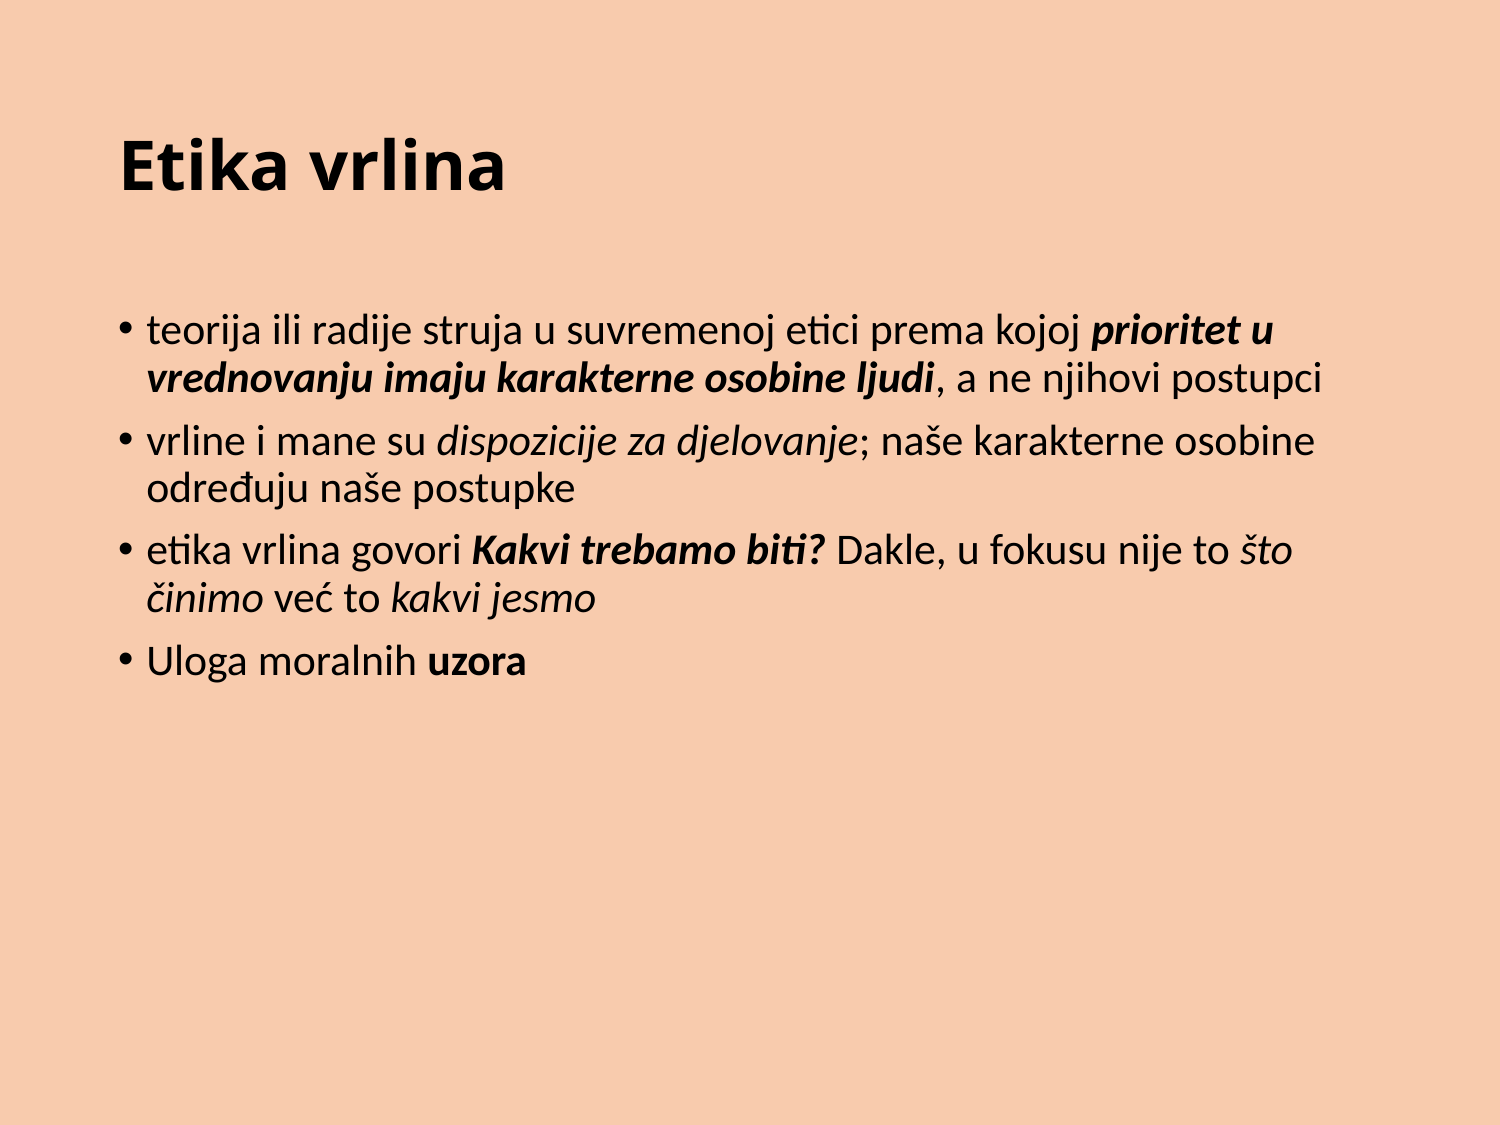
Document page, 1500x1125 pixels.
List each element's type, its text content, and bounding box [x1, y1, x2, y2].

title Etika vrlina [103, 59, 1397, 278]
list teorija ili radije struja u suvremenoj etici prema kojoj prioritet u vrednovanju imaju karakterne osobine ljudi, a ne njihovi postupci vrline i mane su dispozicije za djelovanje; naše karakterne osobine određuju naše postupke etika vrlina govori Kakvi trebamo biti? Dakle, u fokusu nije to što činimo već to kakvi jesmo Uloga moralnih uzora [103, 299, 1397, 1014]
